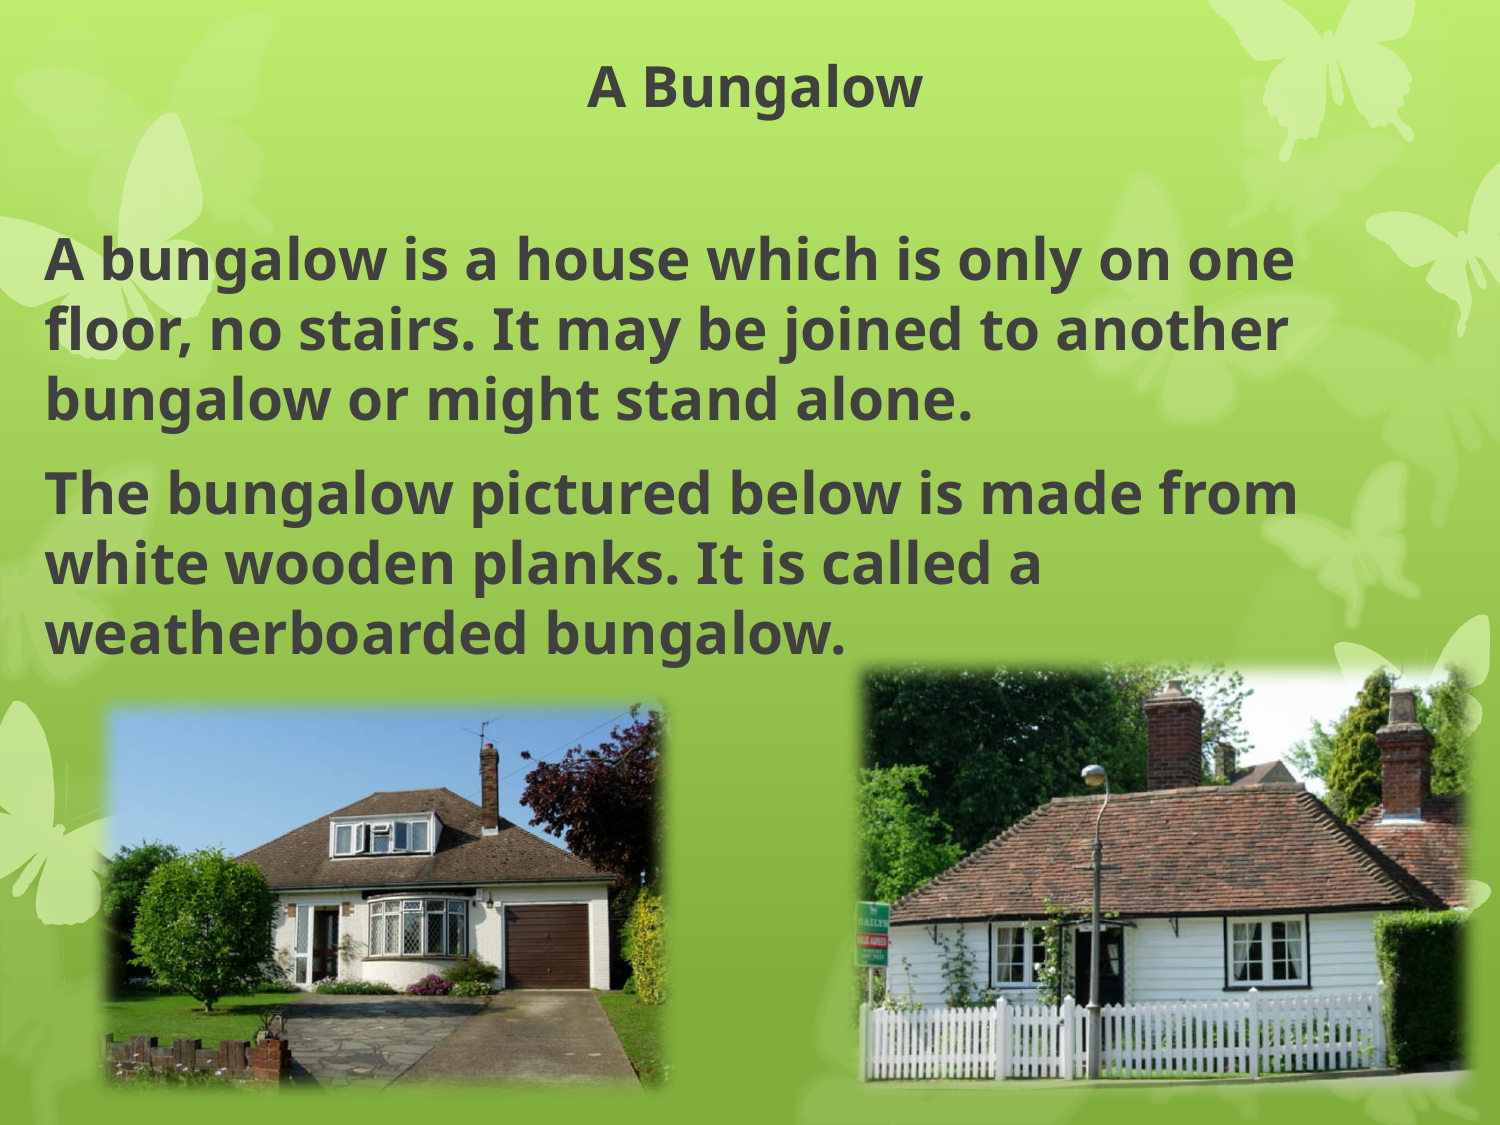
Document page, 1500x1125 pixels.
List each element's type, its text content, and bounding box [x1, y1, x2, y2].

picture [87, 688, 679, 1102]
picture [843, 651, 1483, 1102]
title A Bungalow [171, 42, 1340, 160]
list A bungalow is a house which is only on one floor, no stairs. It may be joined to another bungalow or might stand alone. The bungalow pictured below is made from white wooden planks. It is called a weatherboarded bungalow. [29, 160, 1459, 728]
